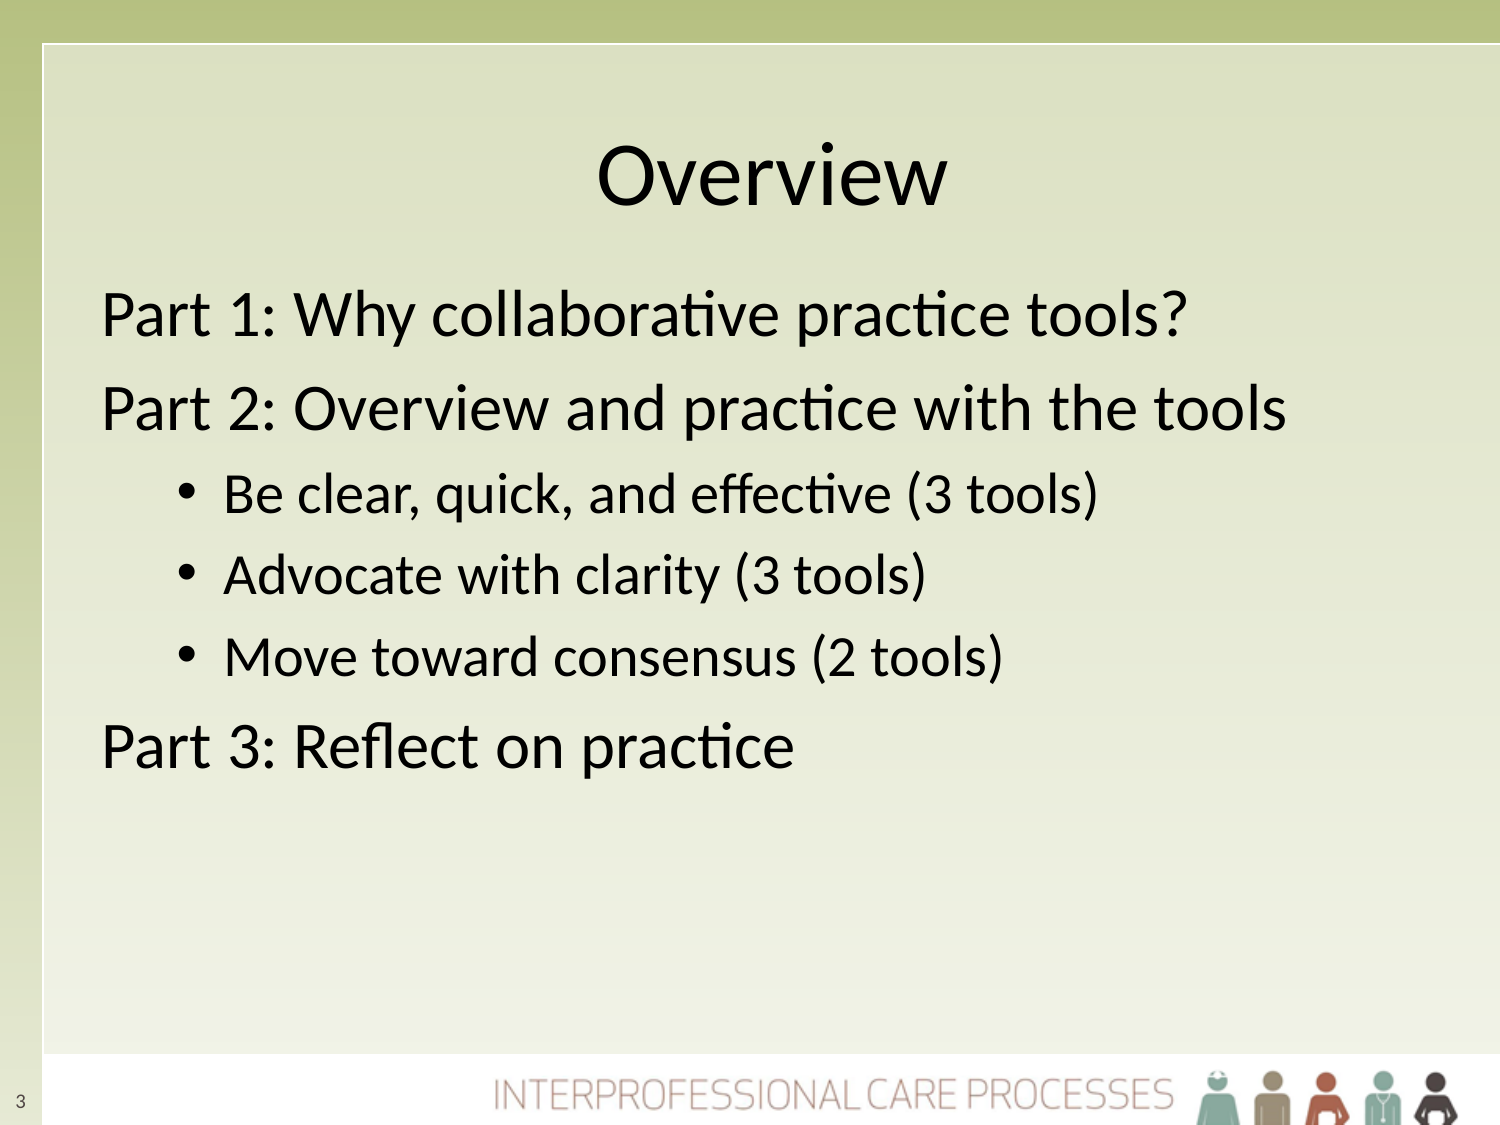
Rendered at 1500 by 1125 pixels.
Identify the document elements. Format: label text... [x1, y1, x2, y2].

list Part 1: Why collaborative practice tools? Part 2: Overview and practice with the tools Be clear, quick, and effective (3 tools) Advocate with clarity (3 tools) Move toward consensus (2 tools) Part 3: Reflect on practice [86, 262, 1459, 1005]
title Overview [86, 75, 1459, 262]
picture [449, 1054, 1500, 1125]
